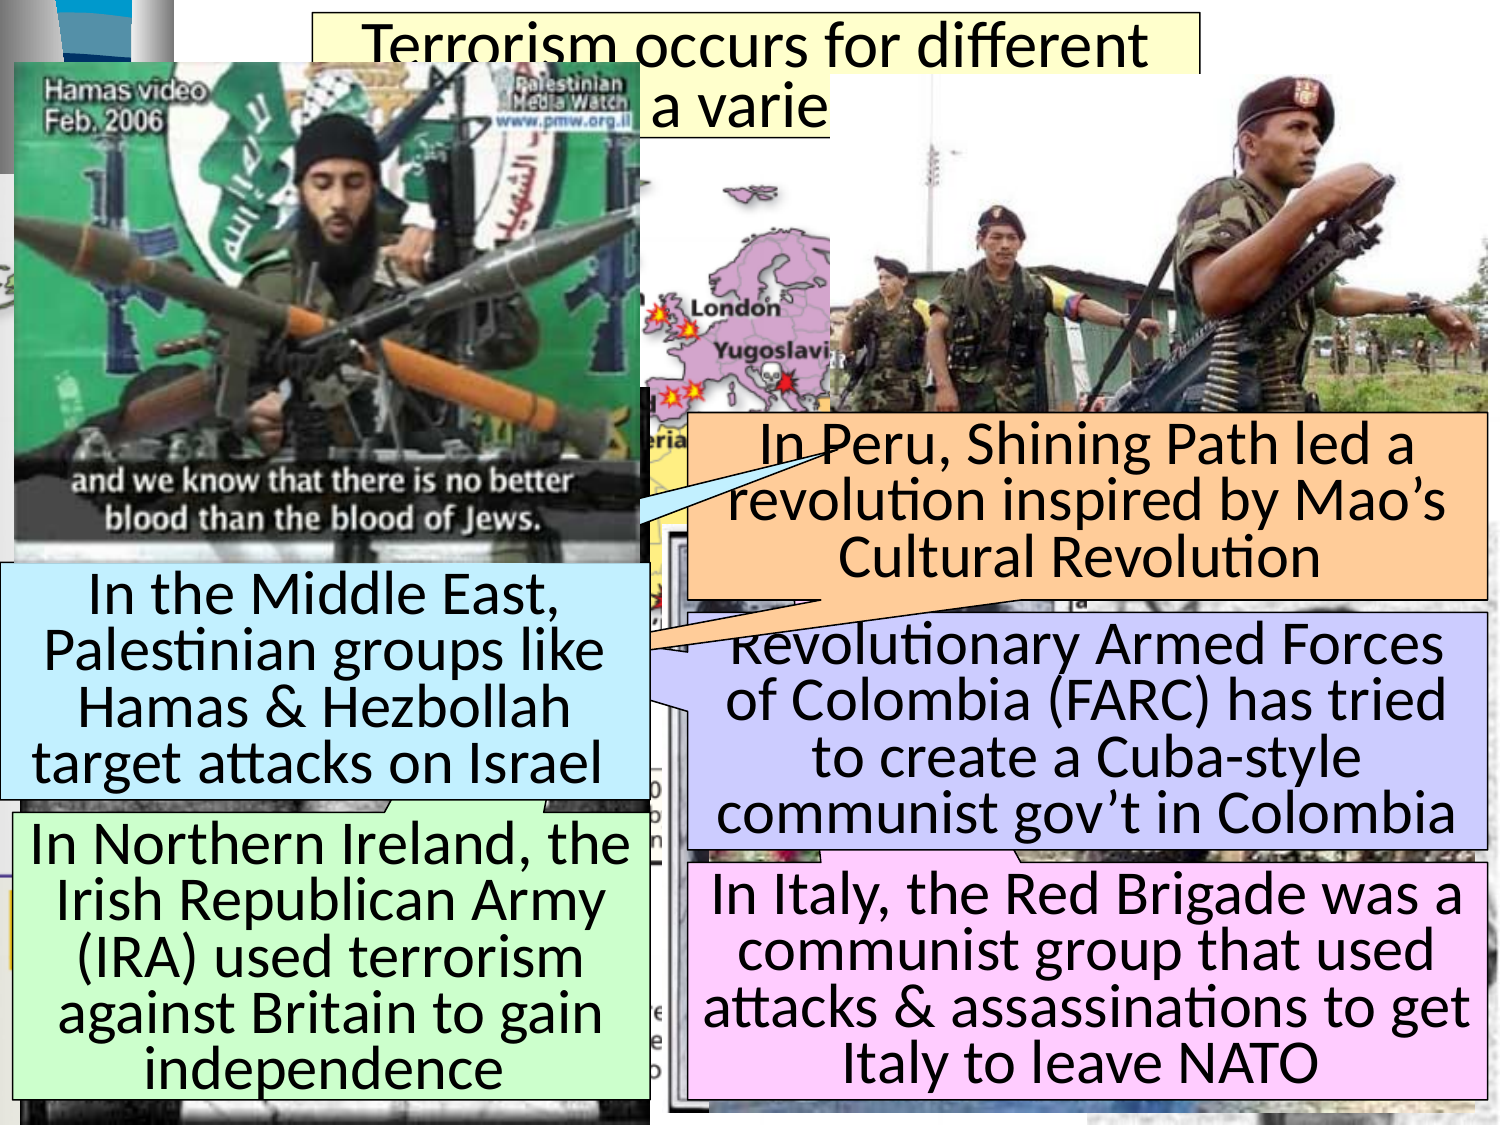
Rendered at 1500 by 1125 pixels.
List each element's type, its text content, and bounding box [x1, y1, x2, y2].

picture [0, 62, 1500, 1125]
text_box Terrorism occurs for different reasons by a variety of groups [312, 12, 1200, 138]
